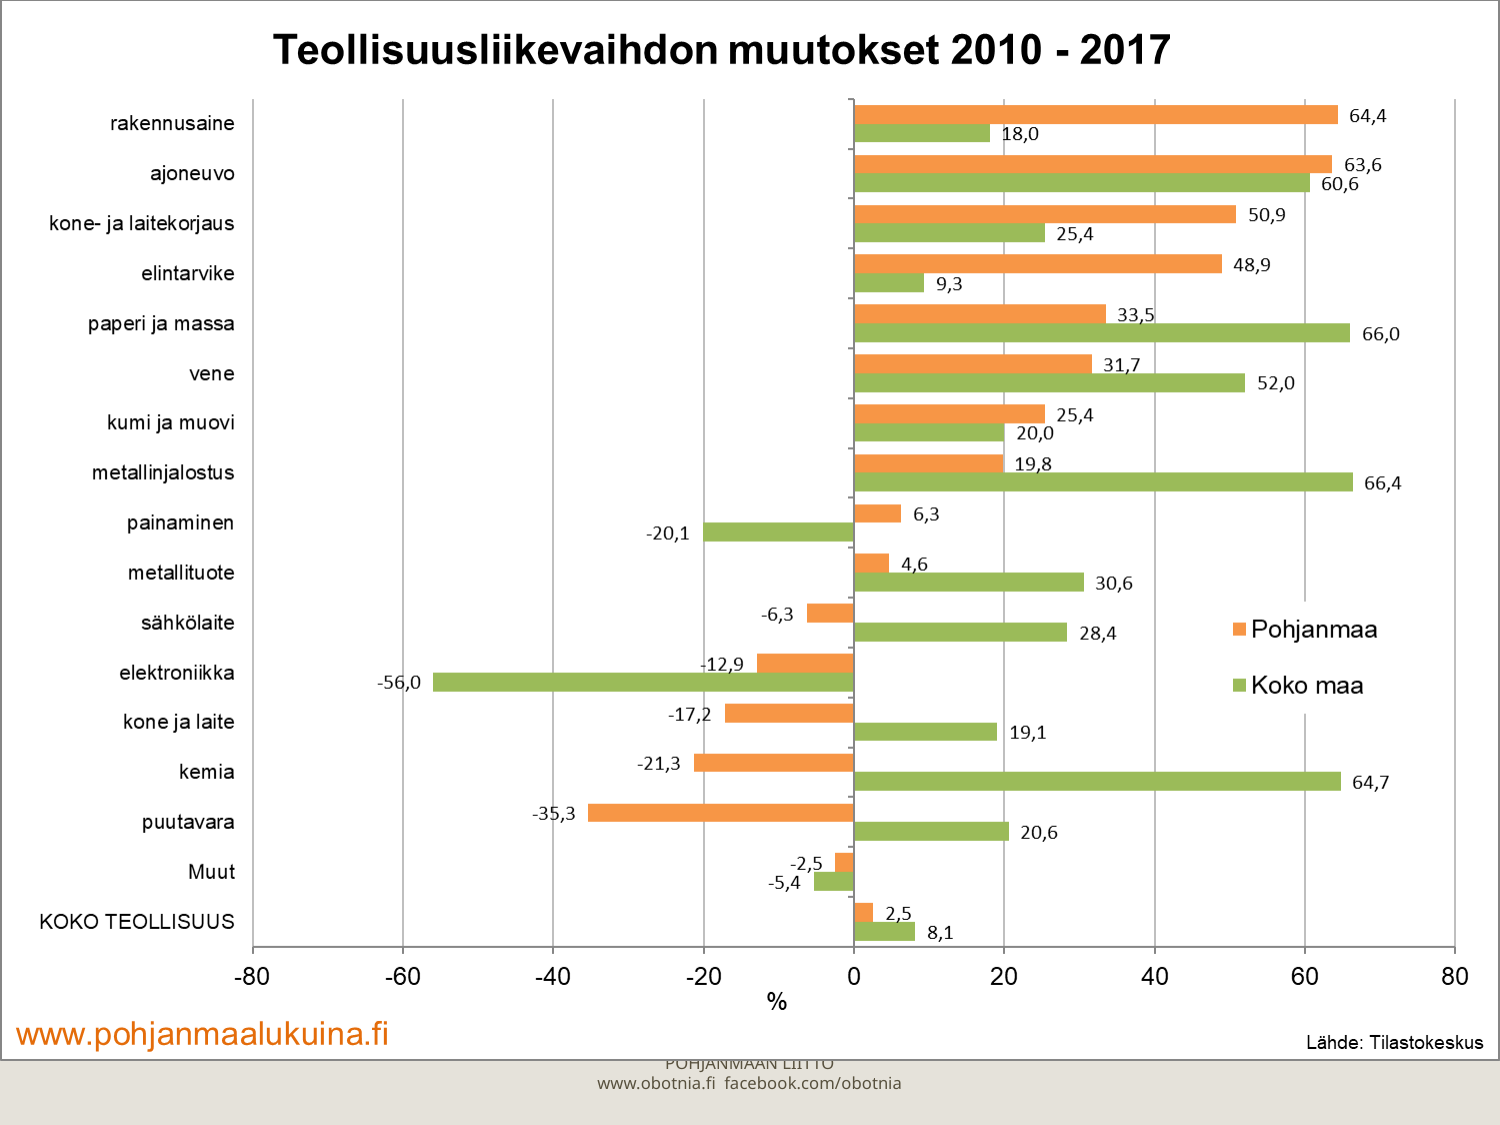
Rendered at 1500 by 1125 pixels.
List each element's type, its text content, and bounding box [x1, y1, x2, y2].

picture [0, 0, 1500, 1061]
footer POHJANMAAN LIITTO www.obotnia.fi facebook.com/obotnia [512, 1068, 988, 1103]
